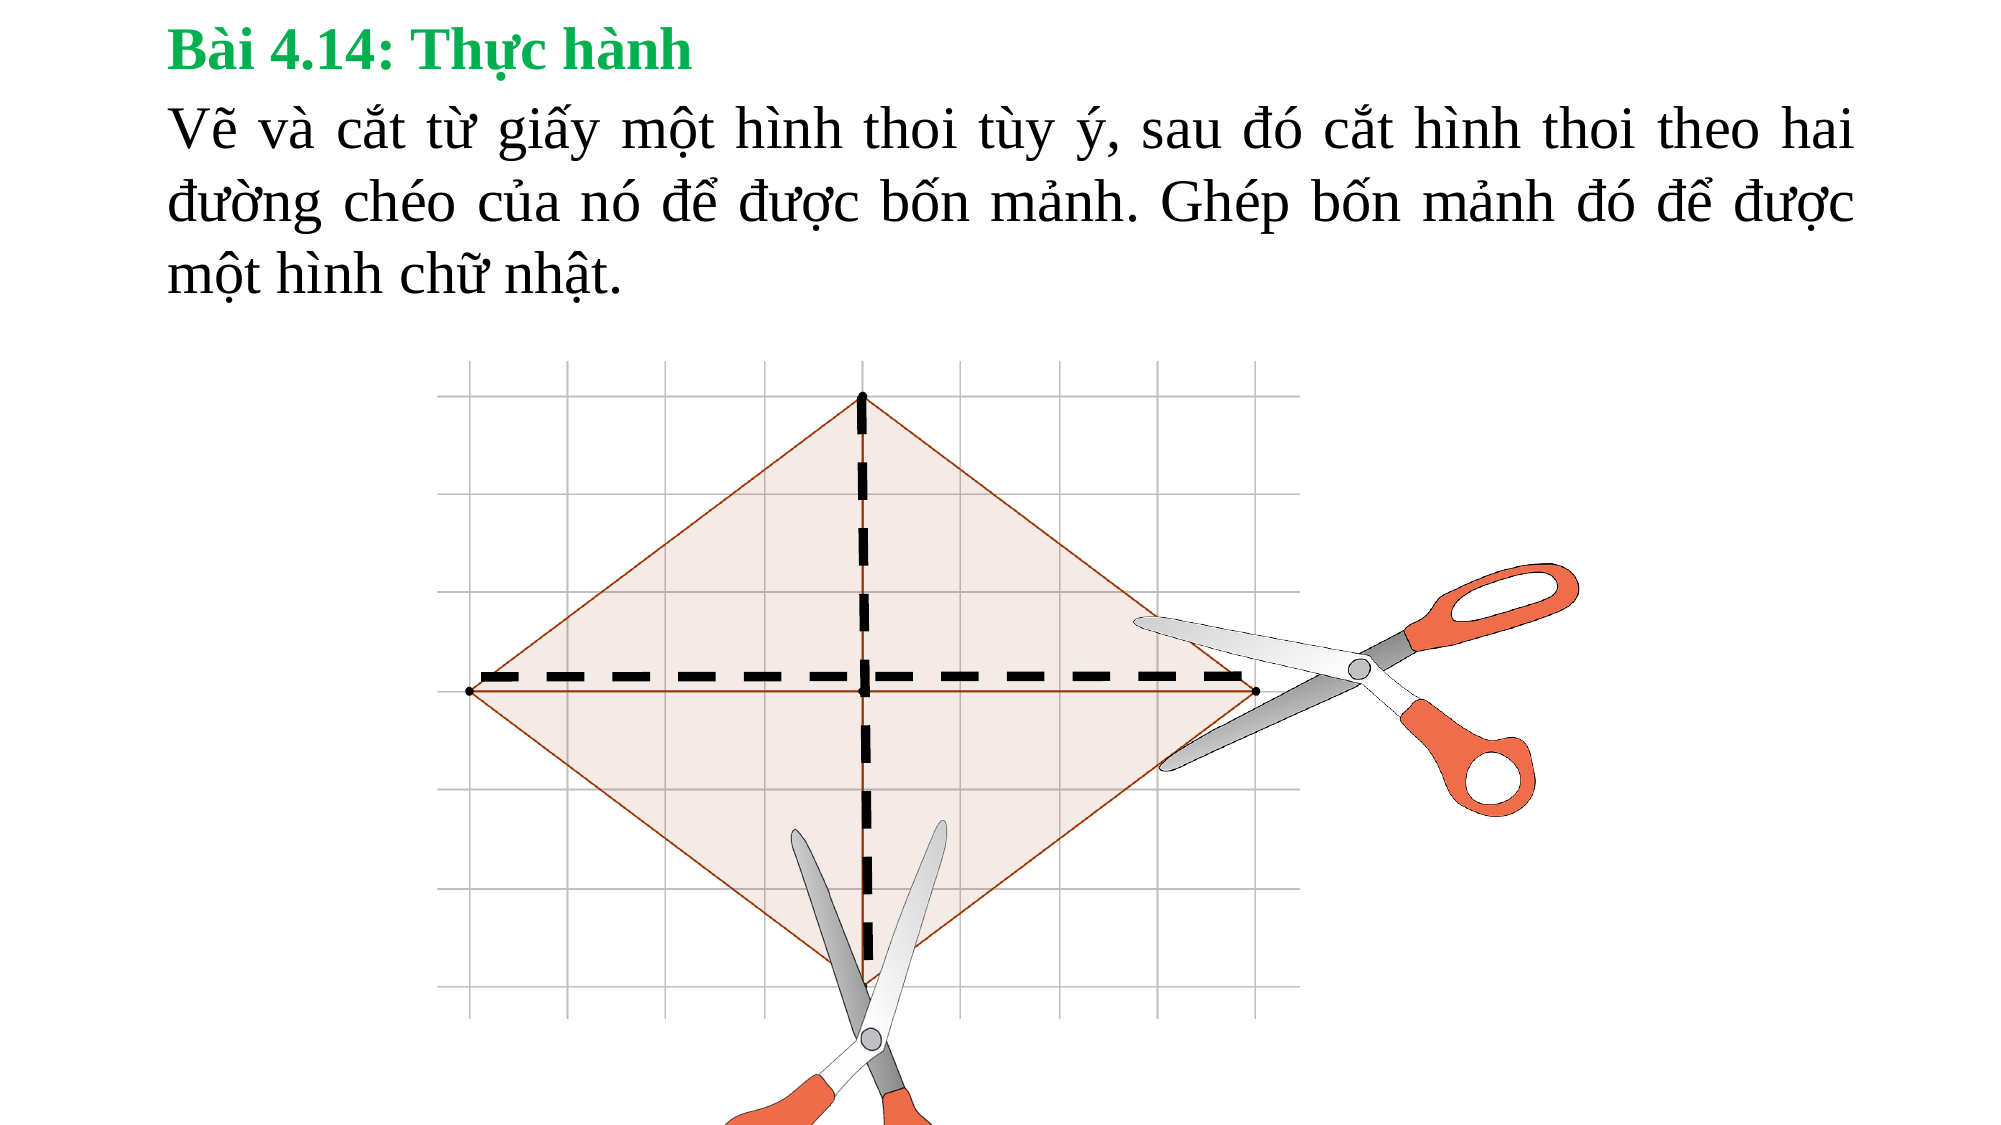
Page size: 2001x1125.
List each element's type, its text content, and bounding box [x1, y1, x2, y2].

text_box Vẽ và cắt từ giấy một hình thoi tùy ý, sau đó cắt hình thoi theo hai đường chéo của nó để được bốn mảnh. Ghép bốn mảnh đó để được một hình chữ nhật. [149, 79, 1876, 315]
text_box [861, 396, 869, 913]
picture [437, 360, 1592, 1125]
text_box Bài 4.14: Thực hành [149, 0, 1152, 79]
